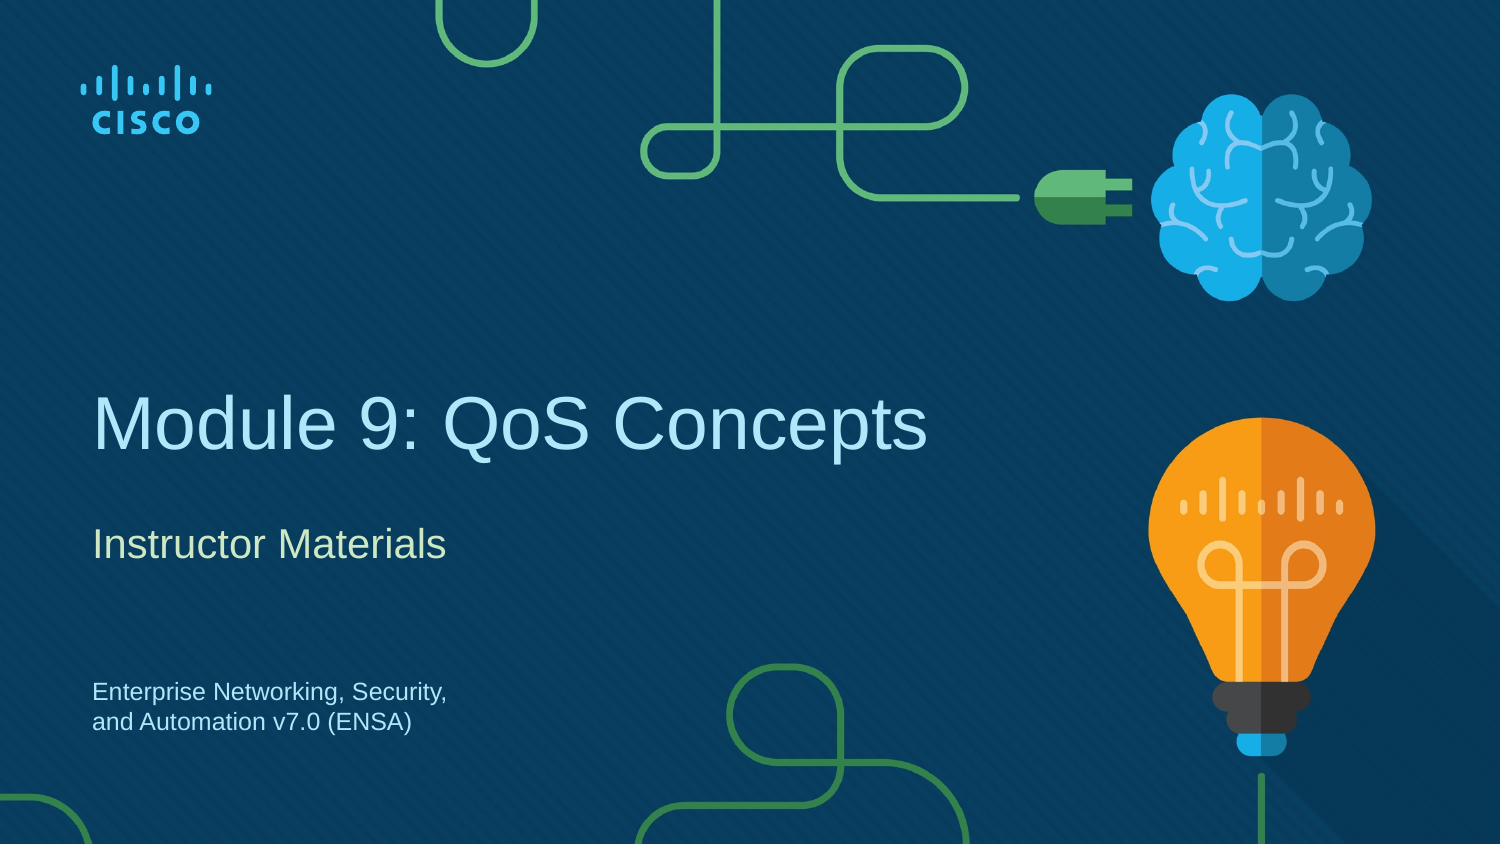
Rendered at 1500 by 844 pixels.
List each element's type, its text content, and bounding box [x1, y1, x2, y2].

picture [0, 0, 1500, 844]
title Module 9: QoS Concepts [77, 200, 1153, 474]
list Instructor Materials [77, 513, 1049, 563]
subtitle Enterprise Networking, Security, and Automation v7.0 (ENSA) [77, 624, 466, 773]
